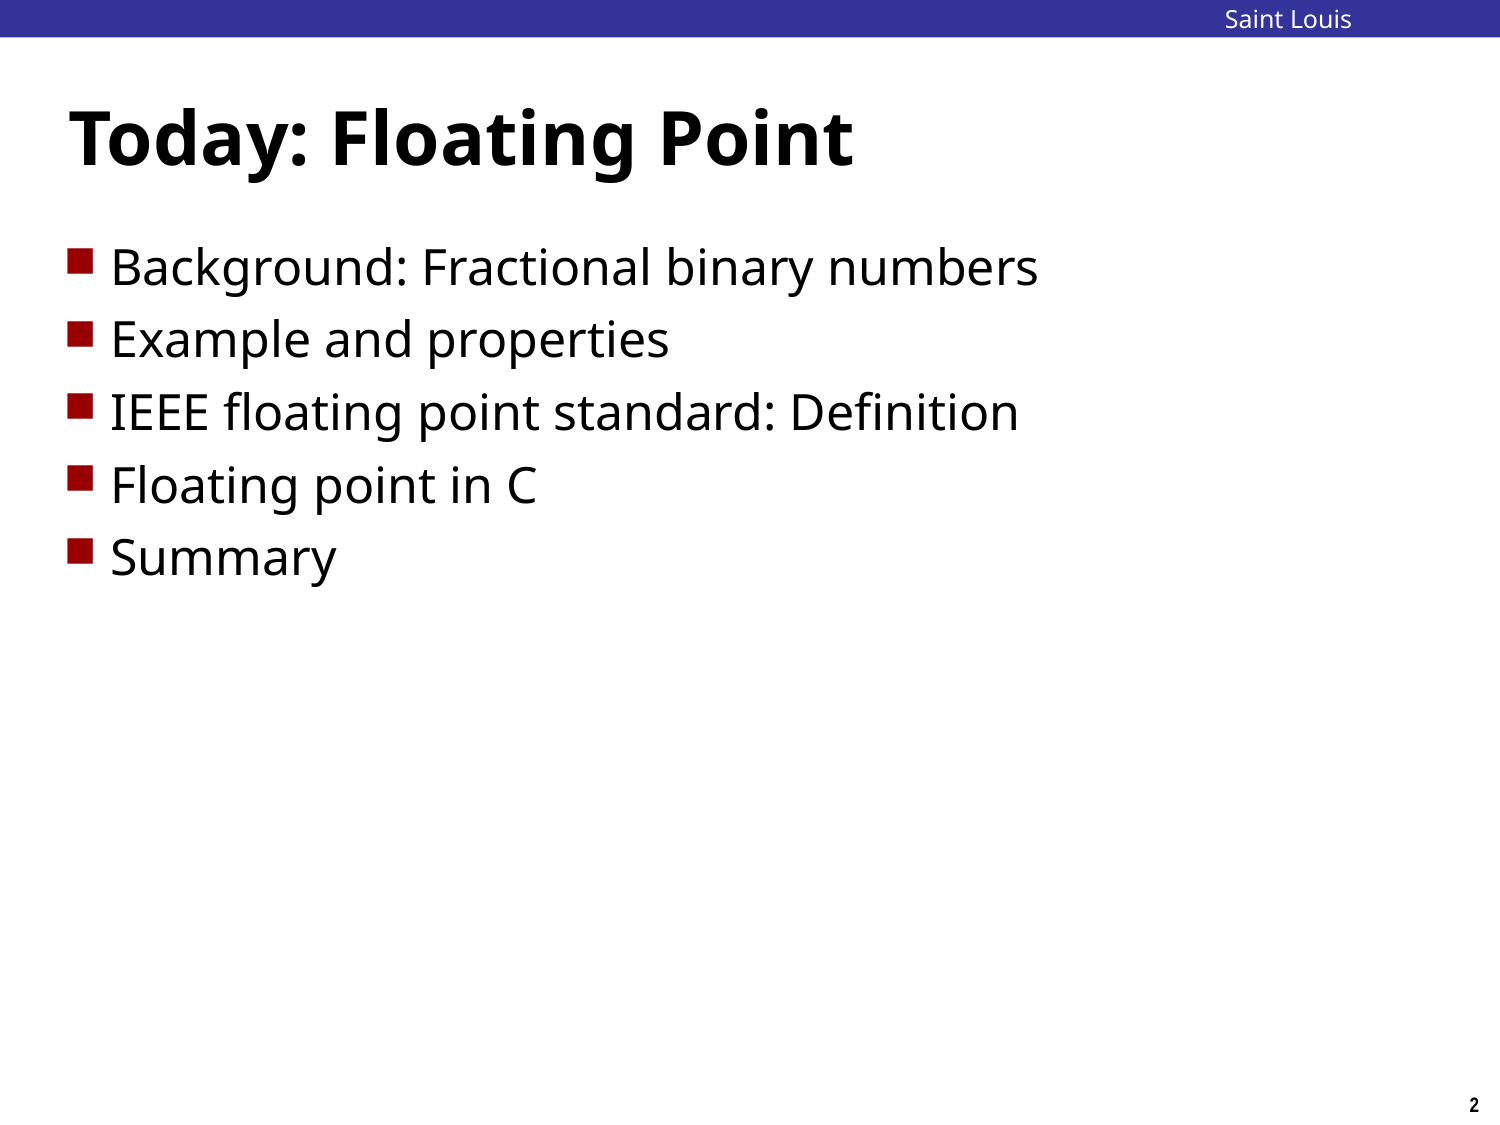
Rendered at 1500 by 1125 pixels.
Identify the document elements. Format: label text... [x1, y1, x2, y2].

title Today: Floating Point [62, 41, 1438, 228]
list Background: Fractional binary numbers Example and properties IEEE floating point standard: Definition Floating point in C Summary [62, 228, 1438, 1122]
